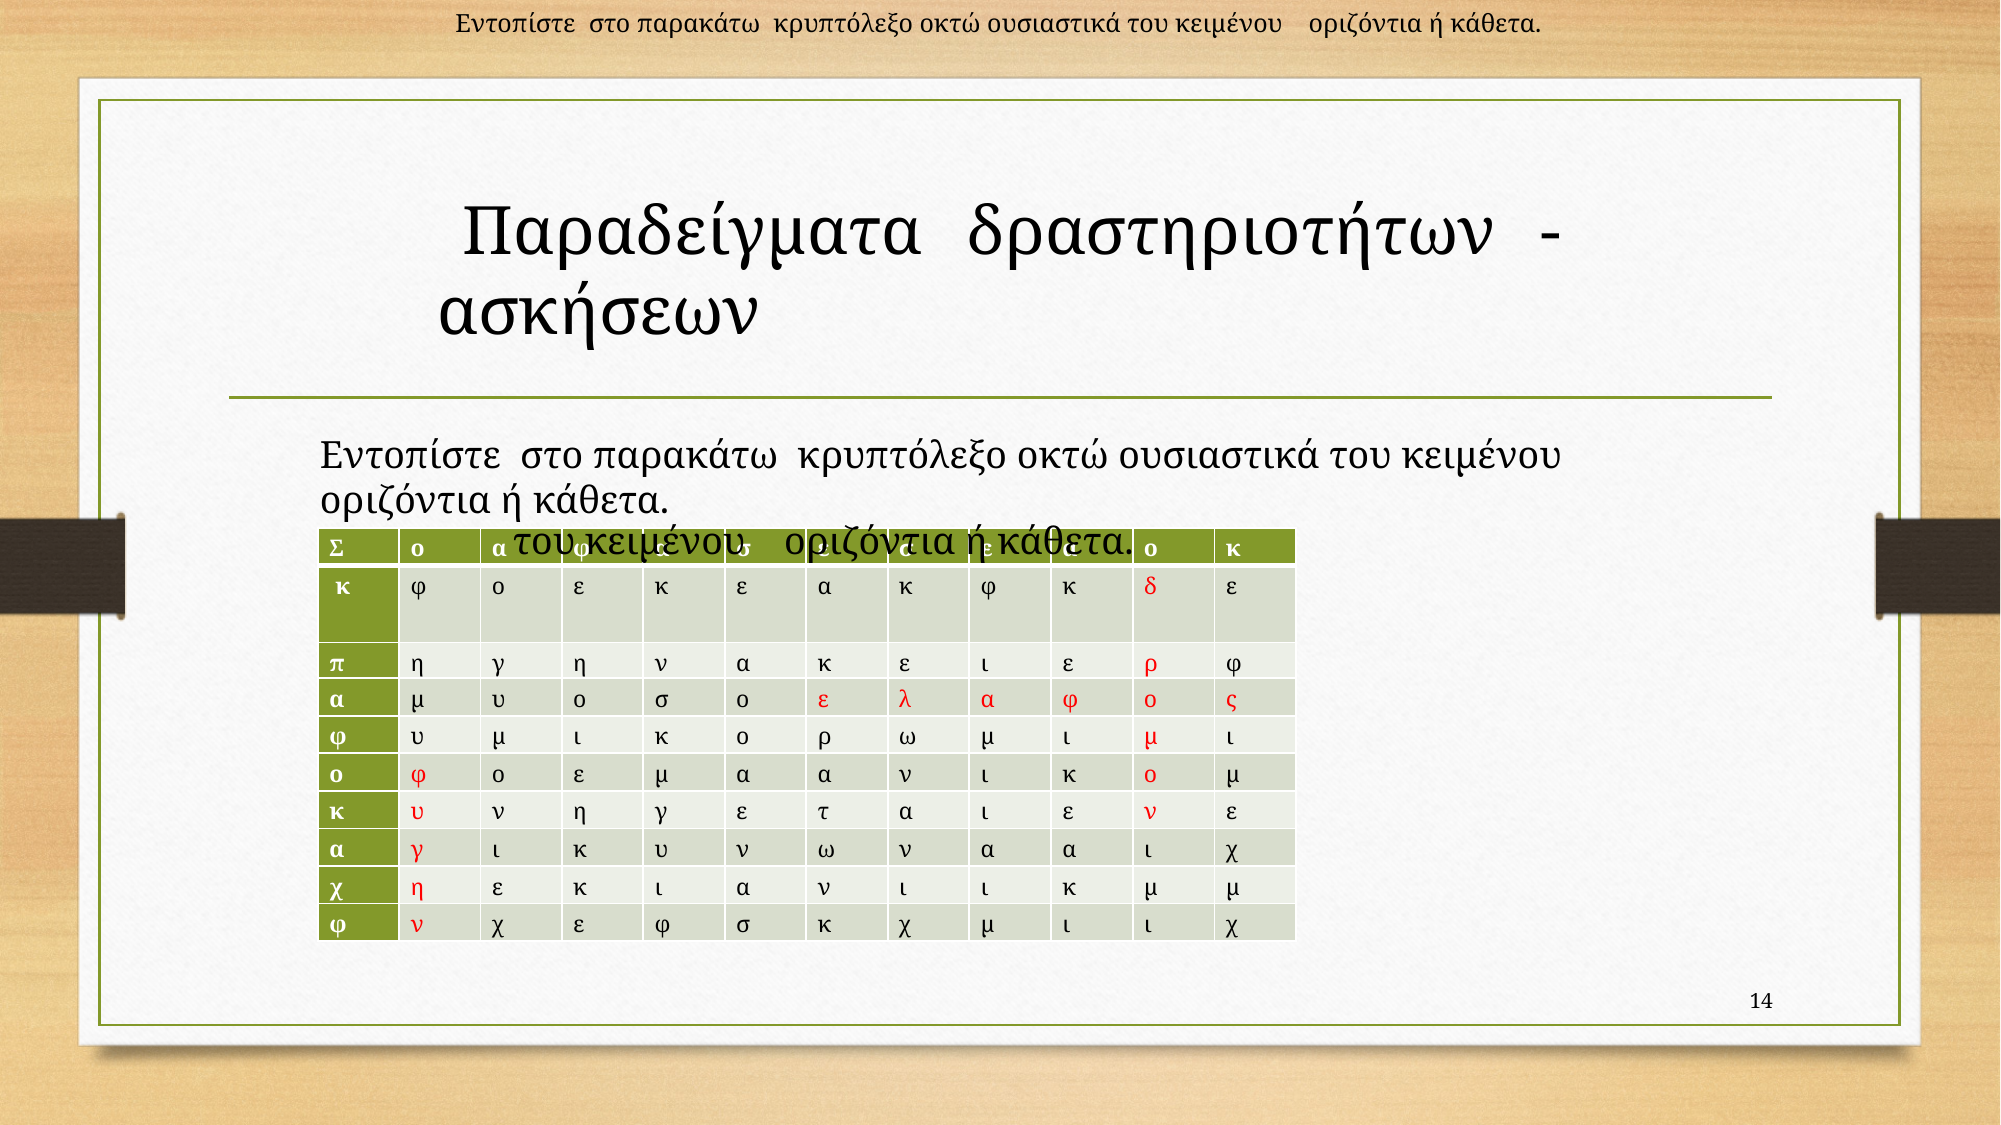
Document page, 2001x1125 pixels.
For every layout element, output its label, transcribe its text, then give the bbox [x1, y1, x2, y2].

table_cell ε [889, 643, 968, 677]
table_cell ν [644, 643, 724, 677]
table_cell ν [400, 904, 480, 940]
table_cell υ [481, 679, 561, 715]
table_cell ι [970, 754, 1050, 790]
table_cell μ [1134, 867, 1214, 903]
table_cell κ [563, 829, 642, 865]
table_cell ε [481, 867, 561, 903]
table_cell φ [400, 568, 480, 642]
picture [0, 0, 2001, 1125]
text_box Εντοπίστε στο παρακάτω κρυπτόλεξο οκτώ ουσιαστικά του κειμένου οριζόντια ή κάθετα. [304, 423, 1684, 528]
table_cell ο [481, 754, 561, 790]
table_cell η [563, 792, 642, 828]
table_cell ι [1134, 904, 1214, 940]
table_cell ρ [807, 717, 887, 752]
table_cell κ [807, 904, 887, 940]
table_cell φ [644, 904, 724, 940]
table_header ο [400, 529, 480, 563]
table_cell μ [1215, 754, 1295, 790]
table_cell φ [319, 904, 398, 940]
table_cell μ [481, 717, 561, 752]
table_cell α [970, 829, 1050, 865]
table_cell ι [1134, 829, 1214, 865]
table_cell υ [400, 792, 480, 828]
text_box Εντοπίστε στο παρακάτω κρυπτόλεξο οκτώ ουσιαστικά του κειμένου οριζόντια ή κάθετα. [415, 15, 1585, 60]
table_cell ο [563, 679, 642, 715]
table_cell μ [970, 904, 1050, 940]
table_cell κ [319, 792, 398, 828]
table_cell ε [563, 570, 642, 642]
table_cell φ [400, 754, 480, 790]
table_cell κ [807, 643, 887, 677]
table_cell α [807, 754, 887, 790]
table_cell μ [970, 717, 1050, 752]
table_cell μ [400, 679, 480, 715]
table_cell χ [1215, 829, 1295, 865]
table_cell ι [889, 867, 968, 903]
table_cell ι [970, 643, 1050, 677]
table_cell ι [644, 867, 724, 903]
table_cell κ [644, 570, 724, 642]
table_cell ο [481, 568, 561, 642]
table_cell χ [481, 904, 561, 940]
table_cell α [319, 679, 398, 715]
table_cell α [1052, 829, 1132, 865]
table_cell ι [970, 867, 1050, 903]
table_cell κ [563, 867, 642, 903]
table_cell φ [1052, 679, 1132, 715]
table_cell ε [726, 570, 805, 642]
table_cell φ [319, 717, 398, 752]
table_cell α [970, 679, 1050, 715]
table_cell υ [400, 717, 480, 752]
table_cell π [319, 643, 398, 677]
slide_number 14 [1698, 979, 1788, 1025]
table_cell ε [726, 792, 805, 828]
table_cell κ [1052, 754, 1132, 790]
table_cell ν [889, 754, 968, 790]
table_cell ο [1134, 679, 1214, 715]
table_cell ο [1134, 754, 1214, 790]
table_cell σ [726, 904, 805, 940]
table_cell φ [970, 570, 1050, 642]
table_cell ε [807, 679, 887, 715]
table_cell α [726, 867, 805, 903]
table_cell γ [644, 792, 724, 828]
table_header α [481, 529, 498, 563]
table_cell κ [644, 717, 724, 752]
table_cell ι [1052, 717, 1132, 752]
table_cell ρ [1134, 643, 1214, 677]
table_cell α [726, 754, 805, 790]
table_cell α [807, 570, 887, 642]
table_cell σ [644, 679, 724, 715]
table_cell α [889, 792, 968, 828]
table_cell ο [726, 679, 805, 715]
table_cell ε [1052, 643, 1132, 677]
table_cell φ [1215, 643, 1295, 677]
table_cell κ [1052, 570, 1132, 642]
table_cell κ [889, 570, 968, 642]
table_cell κ [1052, 867, 1132, 903]
table_cell ε [1215, 792, 1295, 828]
table_cell τ [807, 792, 887, 828]
table_cell η [563, 643, 642, 677]
table_cell ν [481, 792, 561, 828]
table_cell ι [970, 792, 1050, 828]
table_cell λ [889, 679, 968, 715]
table_cell χ [319, 867, 398, 903]
table_cell ν [807, 867, 887, 903]
table_cell μ [644, 754, 724, 790]
table_cell γ [400, 829, 480, 865]
table_cell α [726, 643, 805, 677]
table_cell ν [1134, 792, 1214, 828]
table_cell ν [726, 829, 805, 865]
table_cell ε [563, 904, 642, 940]
table_cell γ [481, 643, 561, 677]
table_cell δ [1134, 570, 1214, 642]
table_cell υ [644, 829, 724, 865]
table_cell ι [563, 717, 642, 752]
table_cell μ [1134, 717, 1214, 752]
table_cell ε [1052, 792, 1132, 828]
table_cell μ [1215, 867, 1295, 903]
table_cell η [400, 643, 480, 677]
table_cell ν [889, 829, 968, 865]
table_cell ι [1215, 717, 1295, 752]
table_cell η [400, 867, 480, 903]
table_cell χ [1215, 904, 1295, 940]
table_cell ω [889, 717, 968, 752]
title Παραδείγματα δραστηριοτήτων -ασκήσεων [423, 166, 1577, 370]
table_cell ε [1215, 570, 1295, 642]
table_cell ο [726, 717, 805, 752]
table_header Σ [319, 529, 398, 563]
table_cell ο [319, 754, 398, 790]
text_box του κειμένου οριζόντια ή κάθετα. [498, 528, 1502, 570]
table_cell α [319, 829, 398, 865]
table_cell ς [1215, 679, 1295, 715]
table_cell ι [481, 829, 561, 865]
table_cell ε [563, 754, 642, 790]
table_cell ι [1052, 904, 1132, 940]
table_cell κ [319, 568, 398, 642]
table_cell ω [807, 829, 887, 865]
table_cell χ [889, 904, 968, 940]
